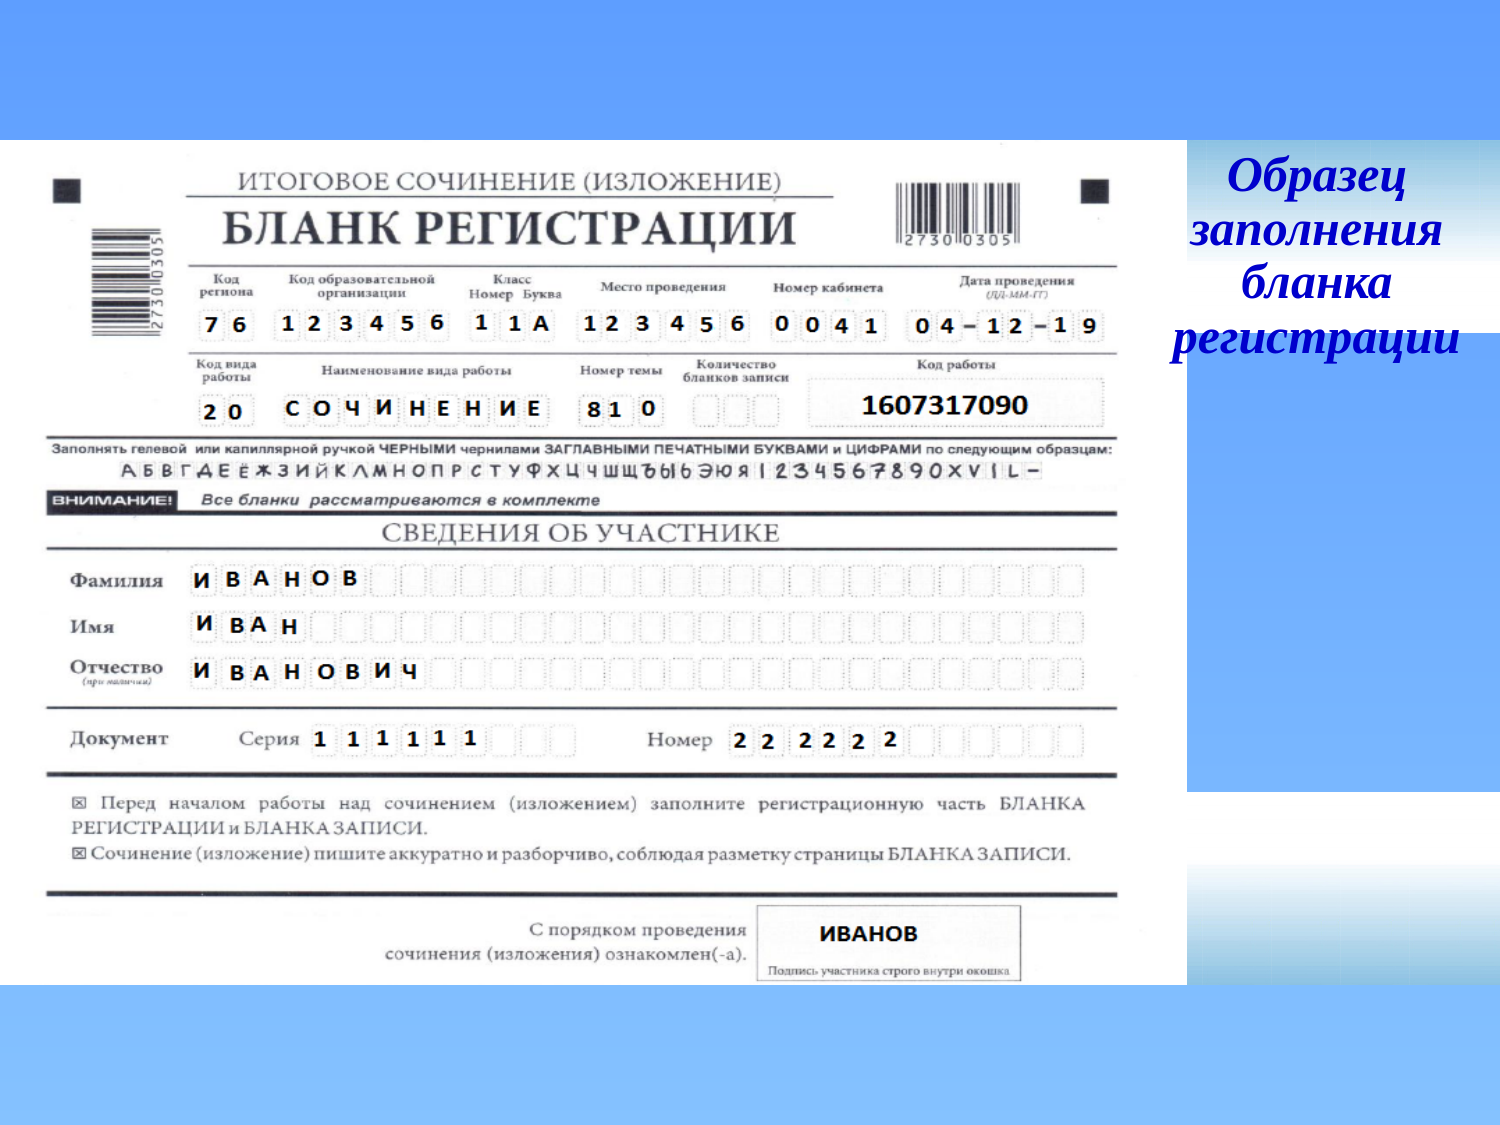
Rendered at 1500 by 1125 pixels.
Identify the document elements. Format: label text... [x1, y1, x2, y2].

text_box Образец заполнения бланка регистрации [1190, 341, 1483, 372]
picture [0, 140, 1500, 985]
